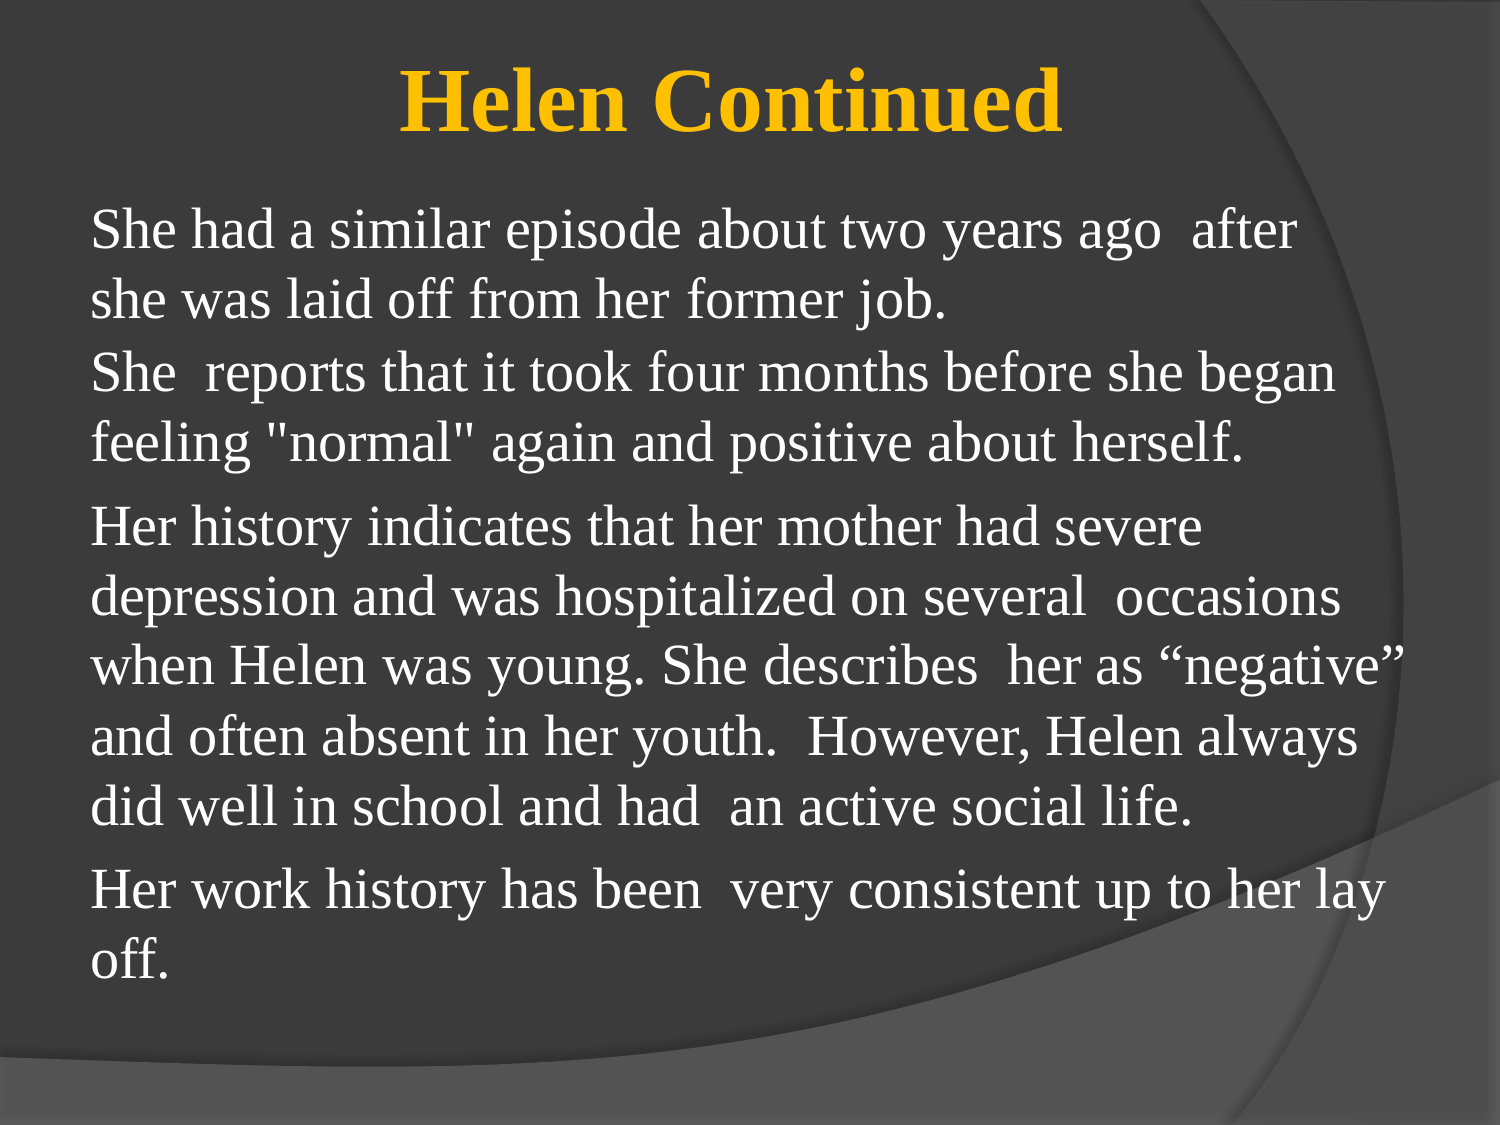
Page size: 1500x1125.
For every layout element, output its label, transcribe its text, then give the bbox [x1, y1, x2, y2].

text_box She had a similar episode about two years ago after she was laid off from her former job. She reports that it took four months before she began feeling "normal" again and positive about herself. Her history indicates that her mother had severe depression and was hospitalized on several occasions when Helen was young. She describes her as “negative” and often absent in her youth. However, Helen always did well in school and had an active social life. Her work history has been very consistent up to her lay off. [87, 188, 1412, 991]
title Helen Continued [397, 0, 1103, 188]
